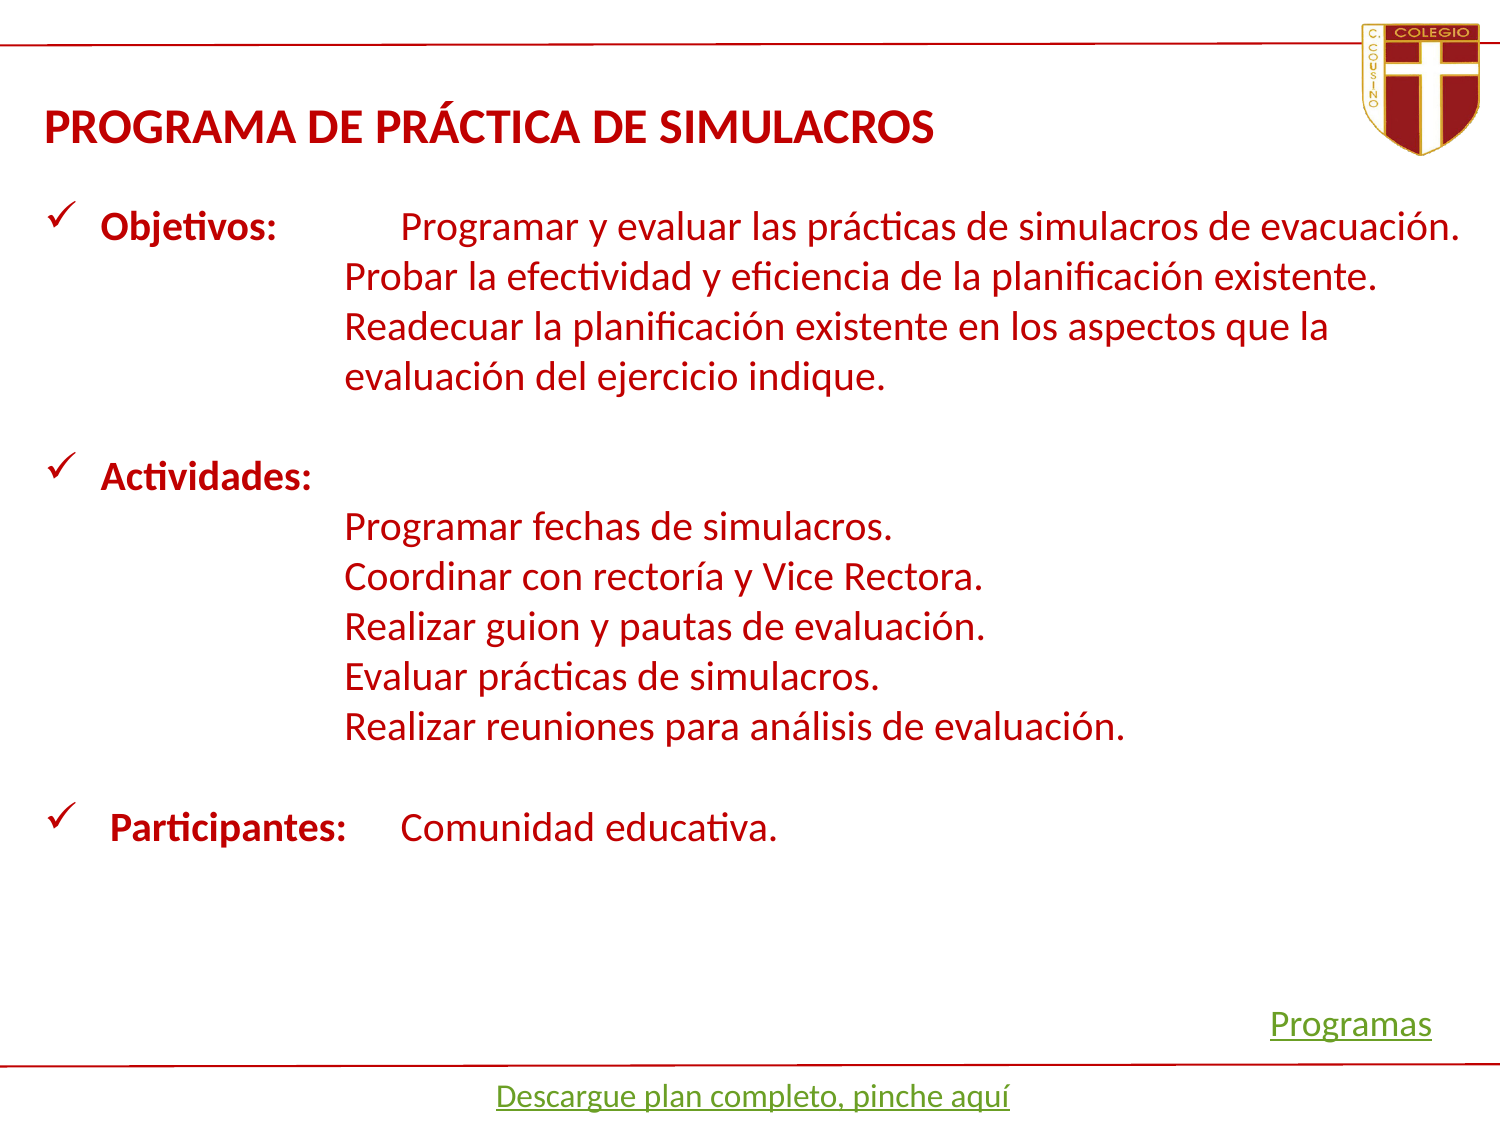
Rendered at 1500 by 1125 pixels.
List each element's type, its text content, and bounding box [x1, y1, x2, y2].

text_box Programas [1183, 991, 1448, 1052]
picture [1360, 23, 1480, 156]
text_box PROGRAMA DE PRÁCTICA DE SIMULACROS Objetivos: Programar y evaluar las prácticas de simulacros de evacuación. Probar la efectividad y eficiencia de la planificación existente. Readecuar la planificación existente en los aspectos que la evaluación del ejercicio indique. Actividades: Programar fechas de simulacros. Coordinar con rectoría y Vice Rectora. Realizar guion y pautas de evaluación. Evaluar prácticas de simulacros. Realizar reuniones para análisis de evaluación. Participantes: Comunidad educativa. [29, 86, 1480, 902]
text_box Descargue plan completo, pinche aquí [481, 1067, 1044, 1122]
